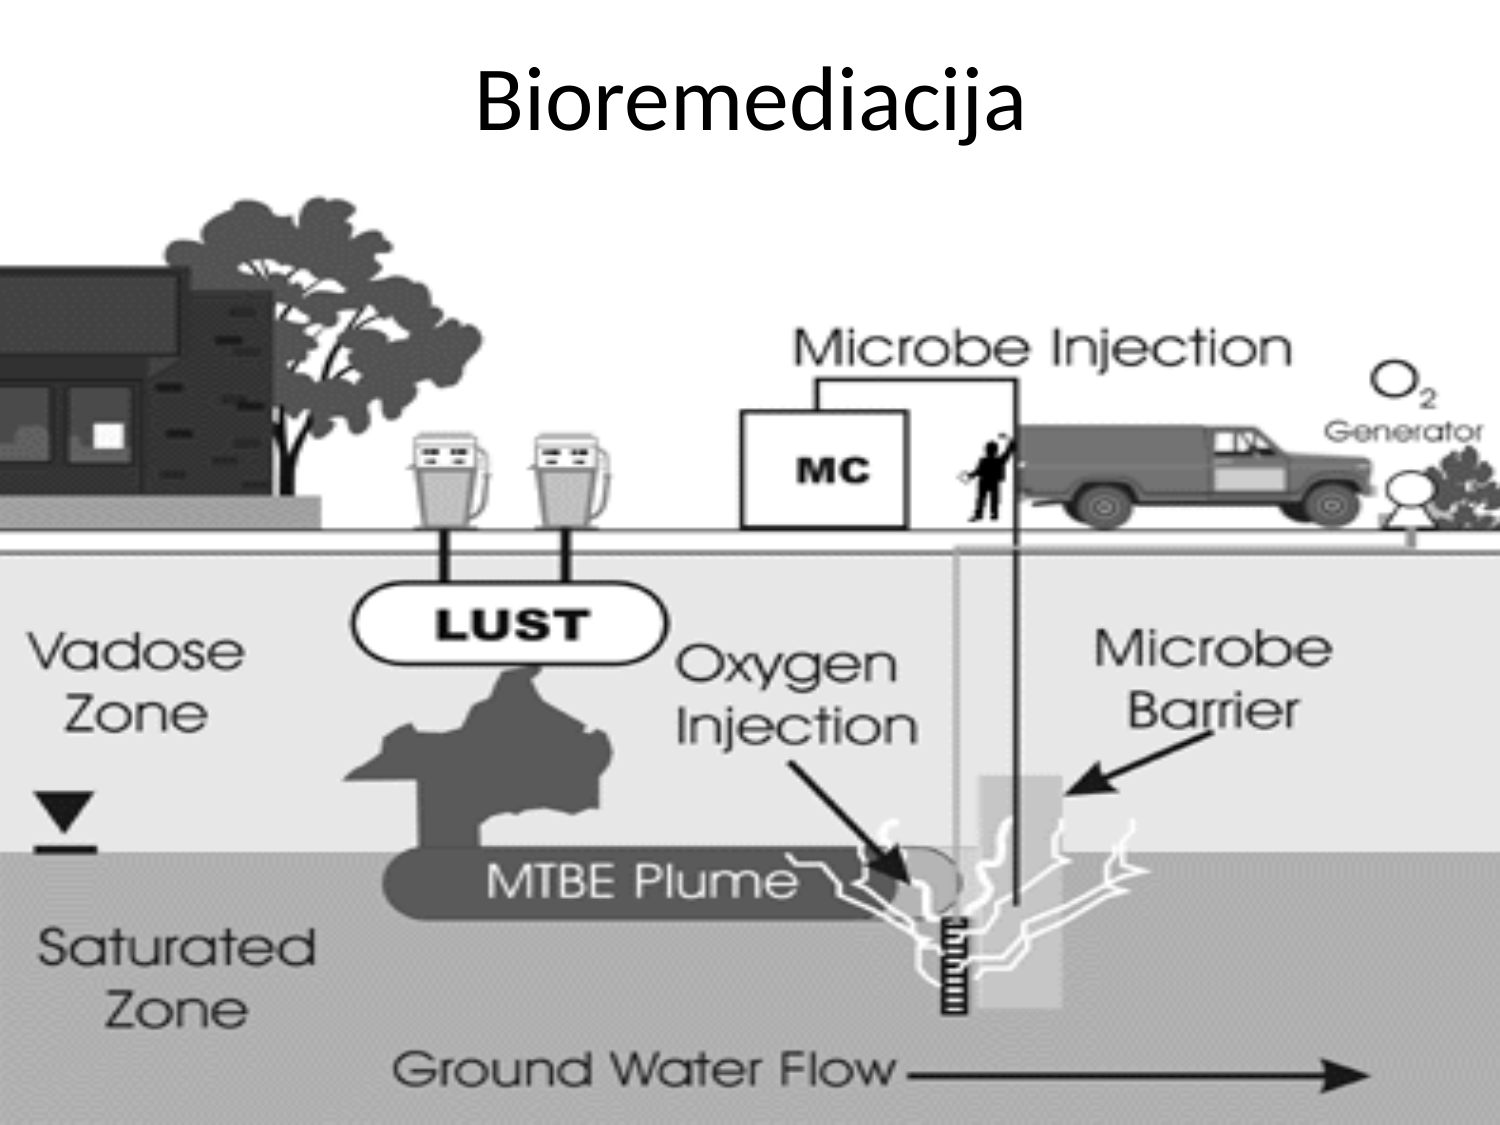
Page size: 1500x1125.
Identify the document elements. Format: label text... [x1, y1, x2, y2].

picture [0, 184, 1500, 1125]
title Bioremediacija [76, 0, 1427, 182]
